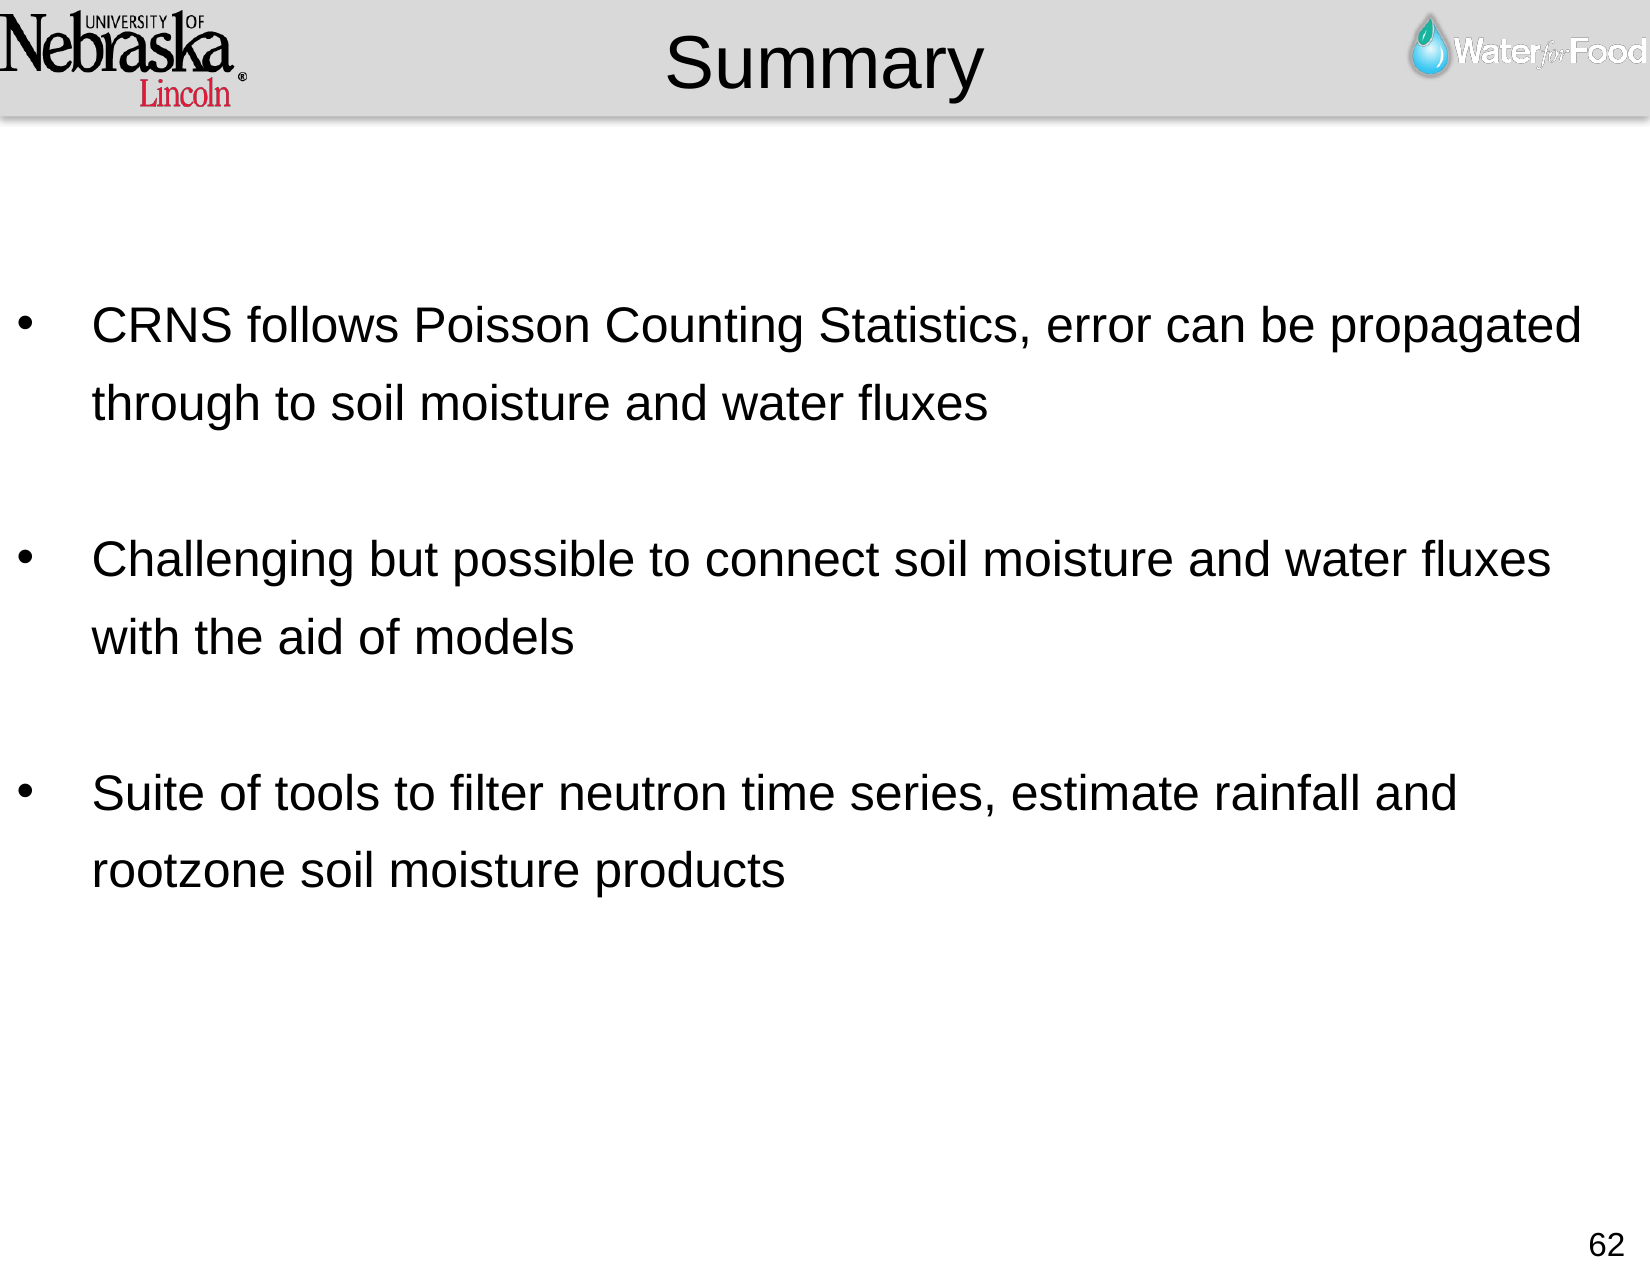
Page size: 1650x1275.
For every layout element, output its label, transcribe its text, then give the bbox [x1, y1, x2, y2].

slide_number 62 [1571, 1214, 1650, 1275]
text_box Summary [0, 5, 1650, 113]
text_box CRNS follows Poisson Counting Statistics, error can be propagated through to soil moisture and water fluxes Challenging but possible to connect soil moisture and water fluxes with the aid of models Suite of tools to filter neutron time series, estimate rainfall and rootzone soil moisture products [0, 265, 1650, 985]
